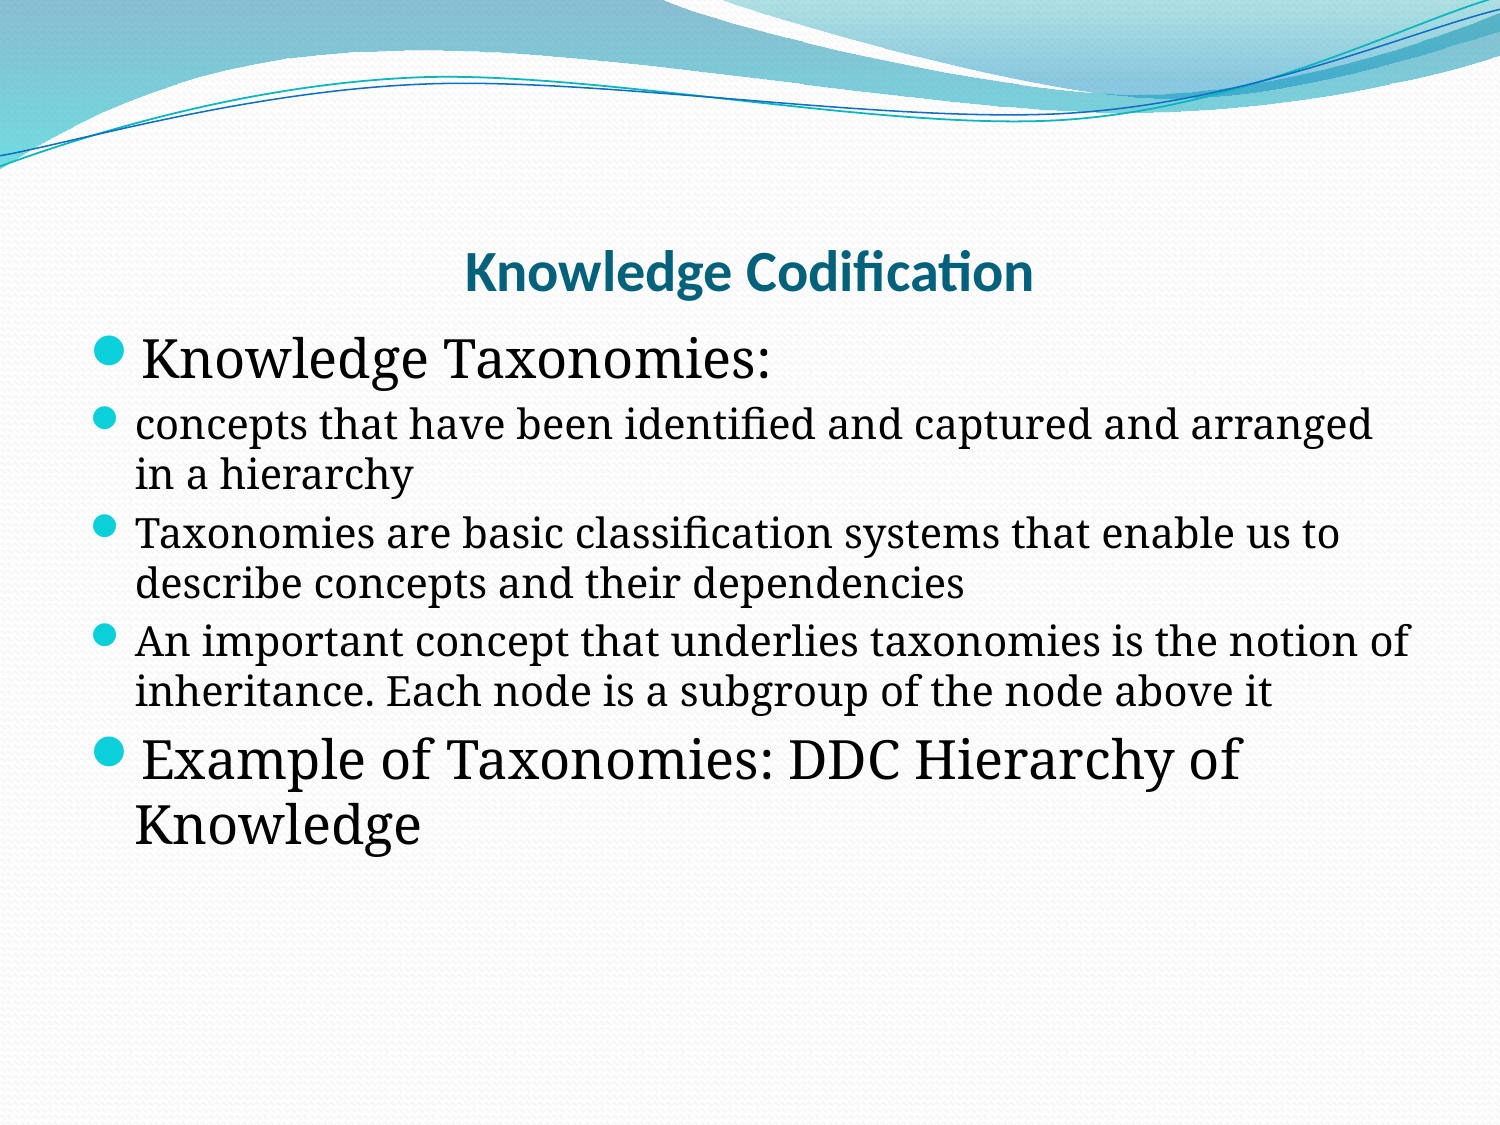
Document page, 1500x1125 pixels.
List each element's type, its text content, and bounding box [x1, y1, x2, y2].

list Knowledge Taxonomies: concepts that have been identiﬁed and captured and arranged in a hierarchy Taxonomies are basic classiﬁcation systems that enable us to describe concepts and their dependencies An important concept that underlies taxonomies is the notion of inheritance. Each node is a subgroup of the node above it Example of Taxonomies: DDC Hierarchy of Knowledge [75, 317, 1425, 1038]
title Knowledge Codification [75, 115, 1425, 303]
